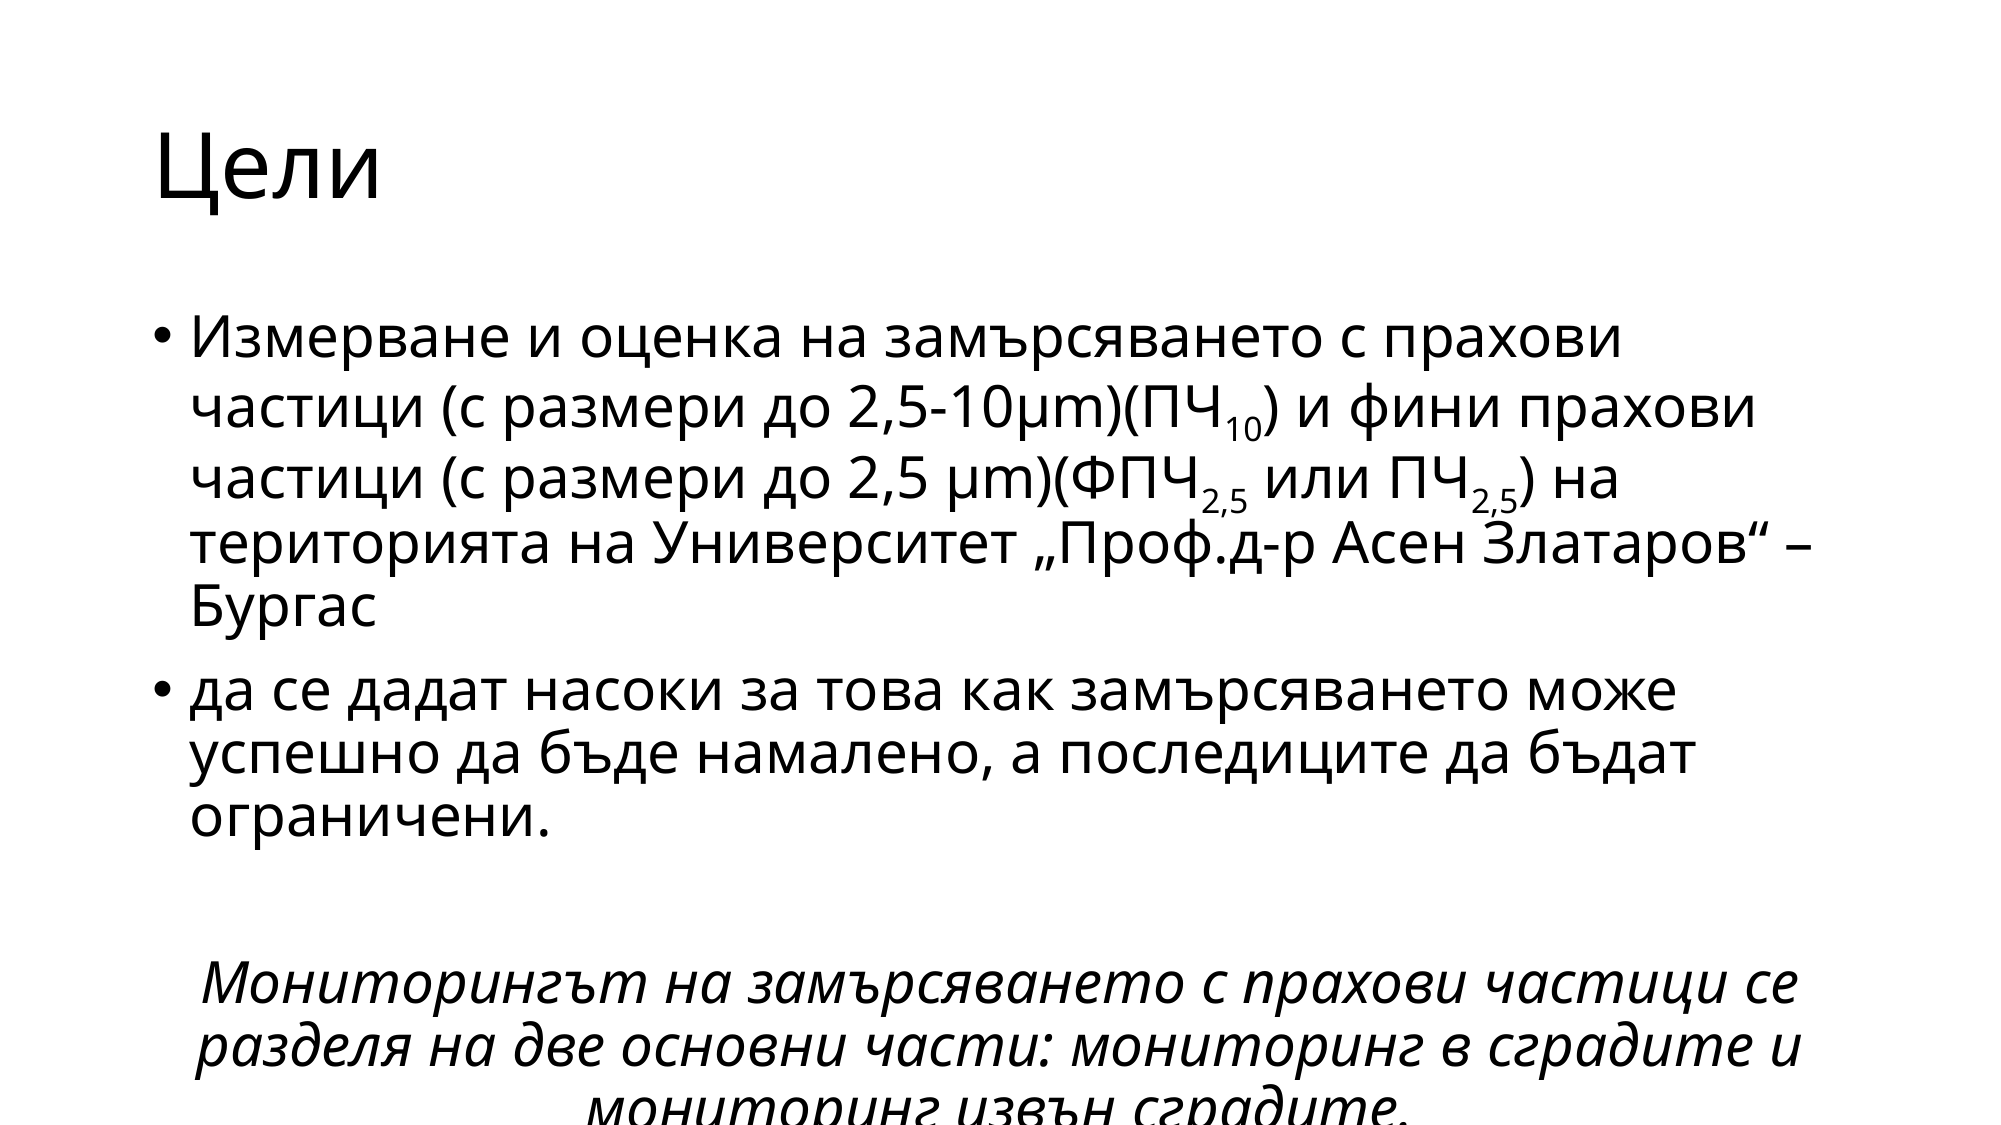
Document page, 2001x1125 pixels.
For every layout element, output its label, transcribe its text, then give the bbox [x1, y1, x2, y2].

title Цели [137, 59, 1863, 278]
list Измерване и оценка на замърсяването с прахови частици (с размери до 2,5-10µm)(ПЧ10) и фини прахови частици (с размери до 2,5 µm)(ФПЧ2,5 или ПЧ2,5) на територията на Университет „Проф.д-р Асен Златаров“ – Бургас да се дадат насоки за това как замърсяването може успешно да бъде намалено, а последиците да бъдат ограничени. Мониторингът на замърсяването с прахови частици се разделя на две основни части: мониторинг в сградите и мониторинг извън сградите. [137, 299, 1863, 1014]
